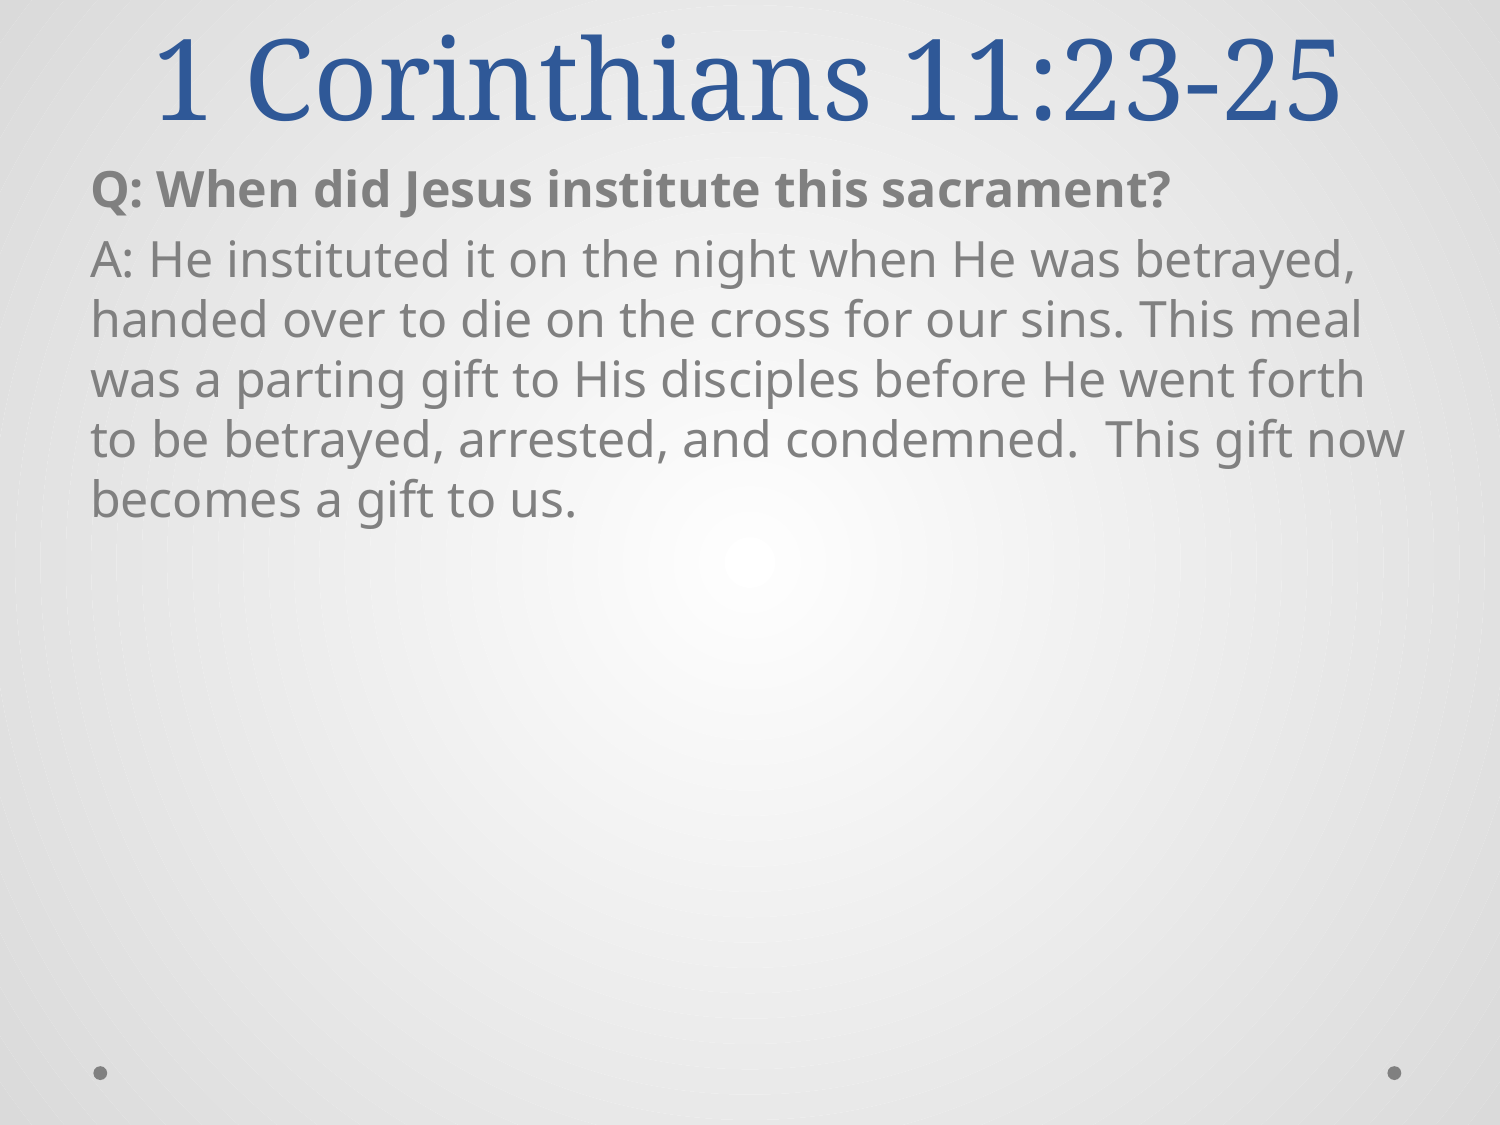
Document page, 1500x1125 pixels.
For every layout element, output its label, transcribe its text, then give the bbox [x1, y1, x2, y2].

title 1 Corinthians 11:23-25 [75, 0, 1425, 149]
list Q: When did Jesus institute this sacrament? A: He instituted it on the night when He was betrayed, handed over to die on the cross for our sins. This meal was a parting gift to His disciples before He went forth to be betrayed, arrested, and condemned. This gift now becomes a gift to us. [75, 149, 1425, 1103]
